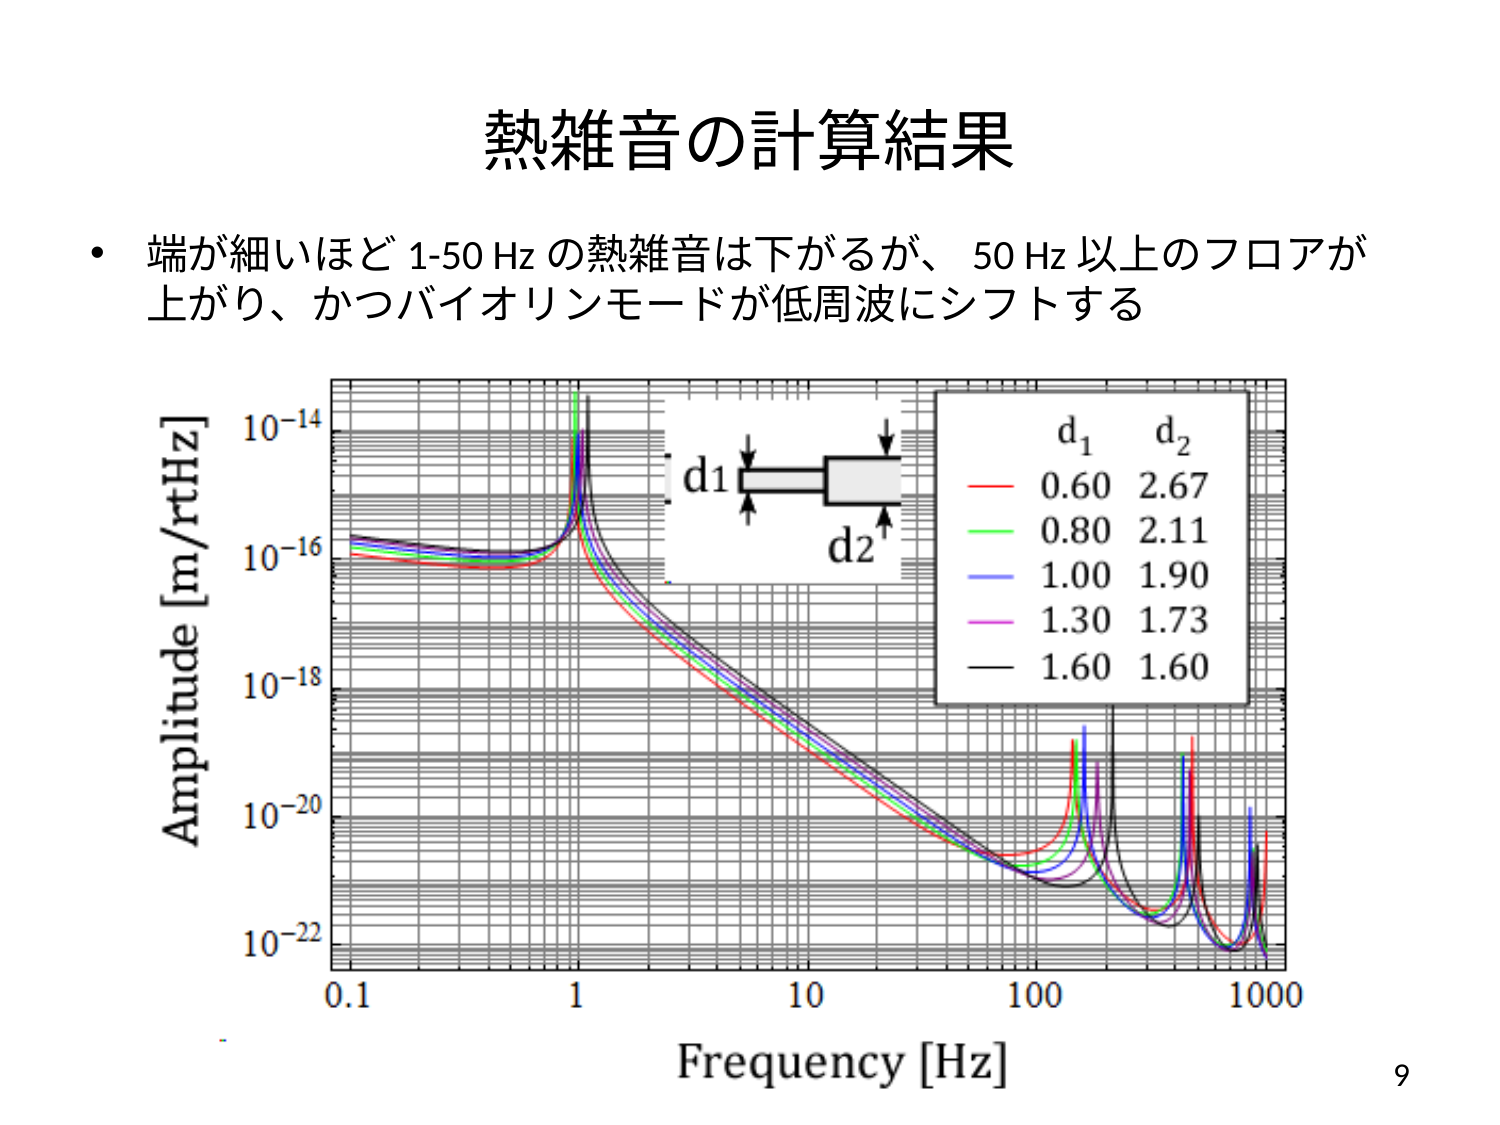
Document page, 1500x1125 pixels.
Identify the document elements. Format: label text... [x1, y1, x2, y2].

slide_number 9 [1322, 1042, 1425, 1103]
picture [135, 358, 1318, 1107]
title 熱雑音の計算結果 [75, 45, 1425, 233]
list 端が細いほど1-50 Hzの熱雑音は下がるが、50 Hz以上のフロアが上がり、かつバイオリンモードが低周波にシフトする [75, 219, 1424, 362]
